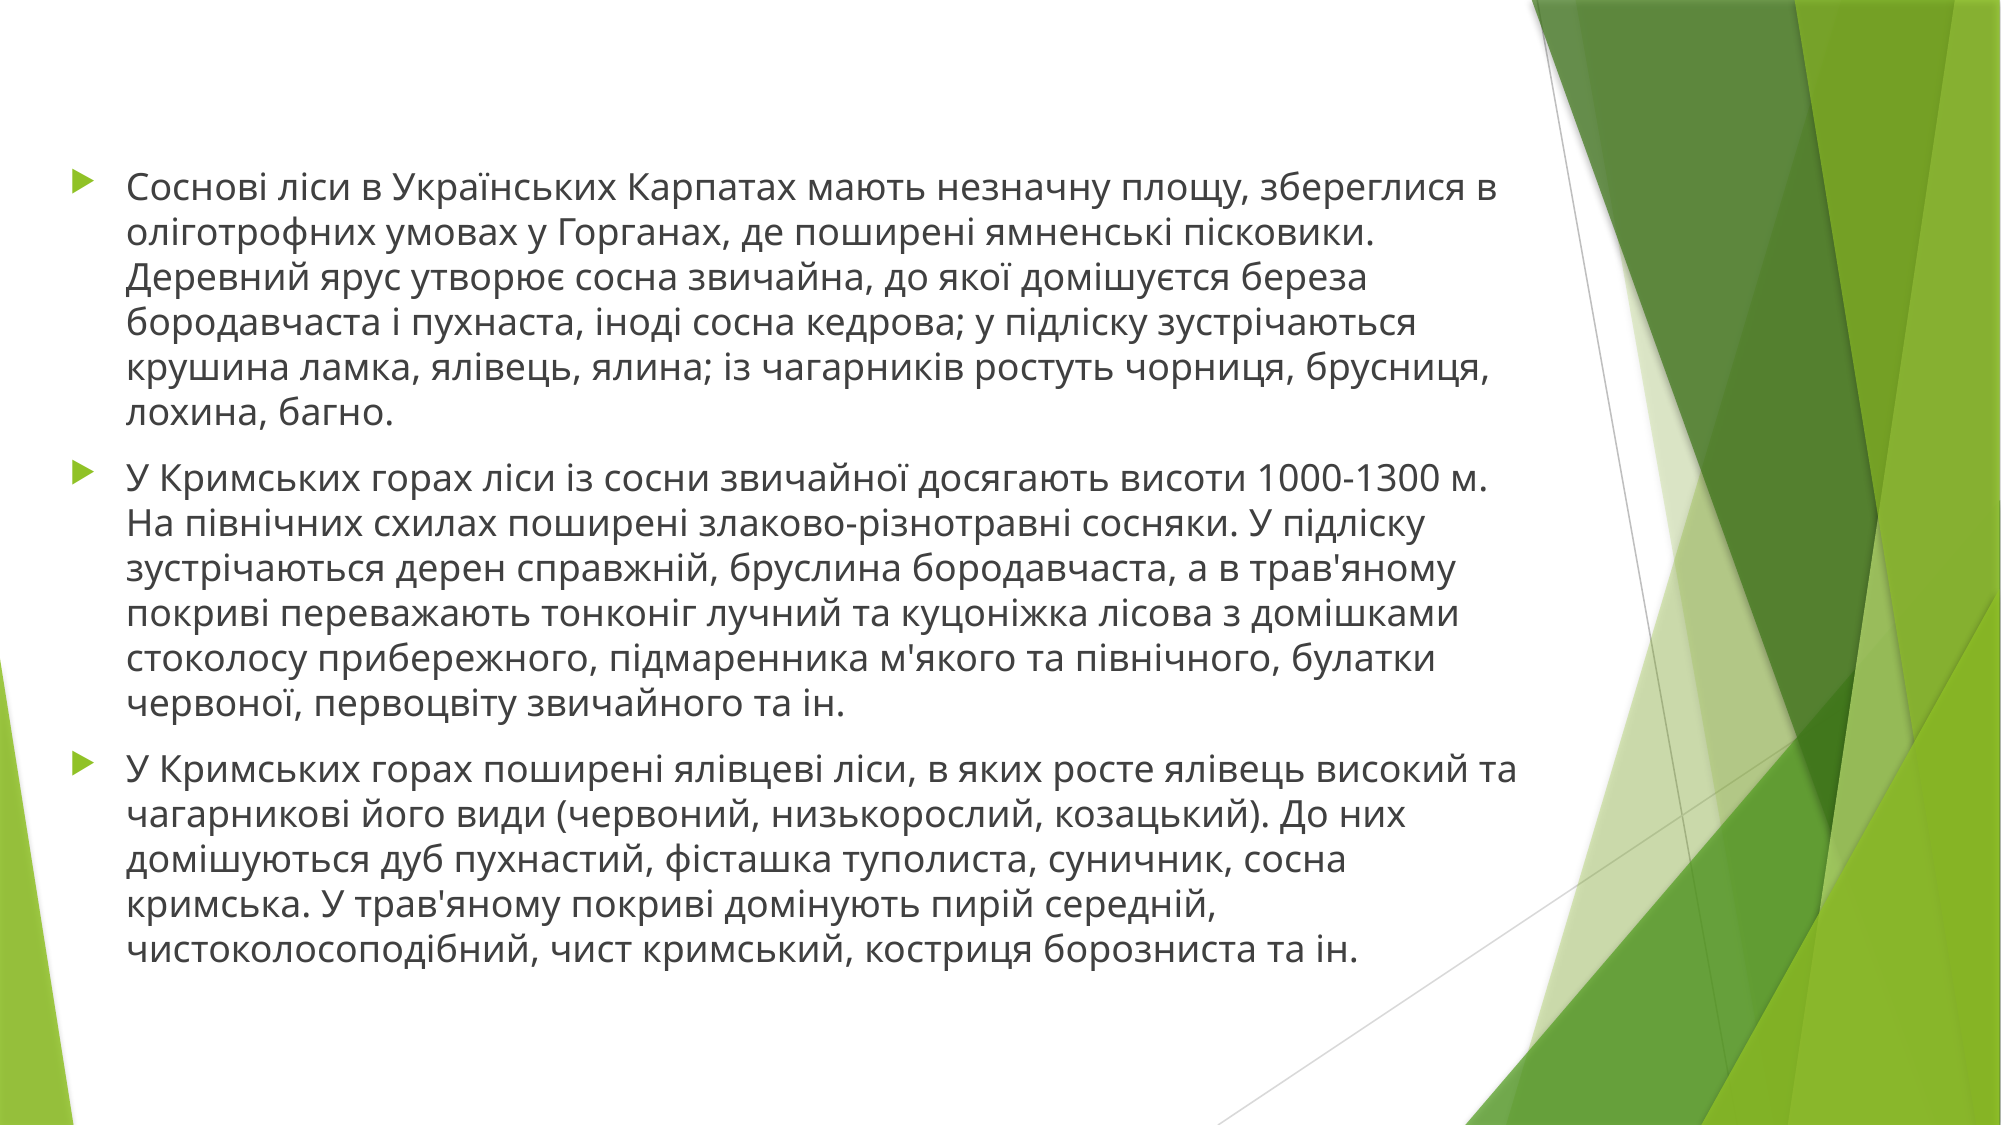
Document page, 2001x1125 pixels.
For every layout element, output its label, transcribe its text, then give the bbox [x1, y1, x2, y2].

list Соснові ліси в Українських Карпатах мають незначну площу, збереглися в оліготрофних умовах у Горганах, де поширені ямненські пісковики. Деревний ярус утворює сосна звичайна, до якої домішуєтся береза бородавчаста і пухнаста, іноді сосна кедрова; у підліску зустрічаються крушина ламка, ялівець, ялина; із чагарників ростуть чорниця, брусниця, лохина, багно. У Кримських горах ліси із сосни звичайної досягають висоти 1000-1300 м. На північних схилах поширені злаково-різнотравні сосняки. У підліску зустрічаються дерен справжній, бруслина бородавчаста, а в трав'яному покриві переважають тонконіг лучний та куцоніжка лісова з домішками стоколосу прибережного, підмаренника м'якого та північного, булатки червоної, первоцвіту звичайного та ін. У Кримських горах поширені ялівцеві ліси, в яких росте ялівець високий та чагарникові його види (червоний, низькорослий, козацький). До них домішуються дуб пухнастий, фісташка туполиста, суничник, сосна кримська. У трав'яному покриві домінують пирій середній, чистоколосоподібний, чист кримський, костриця борозниста та ін. [54, 155, 1559, 1125]
